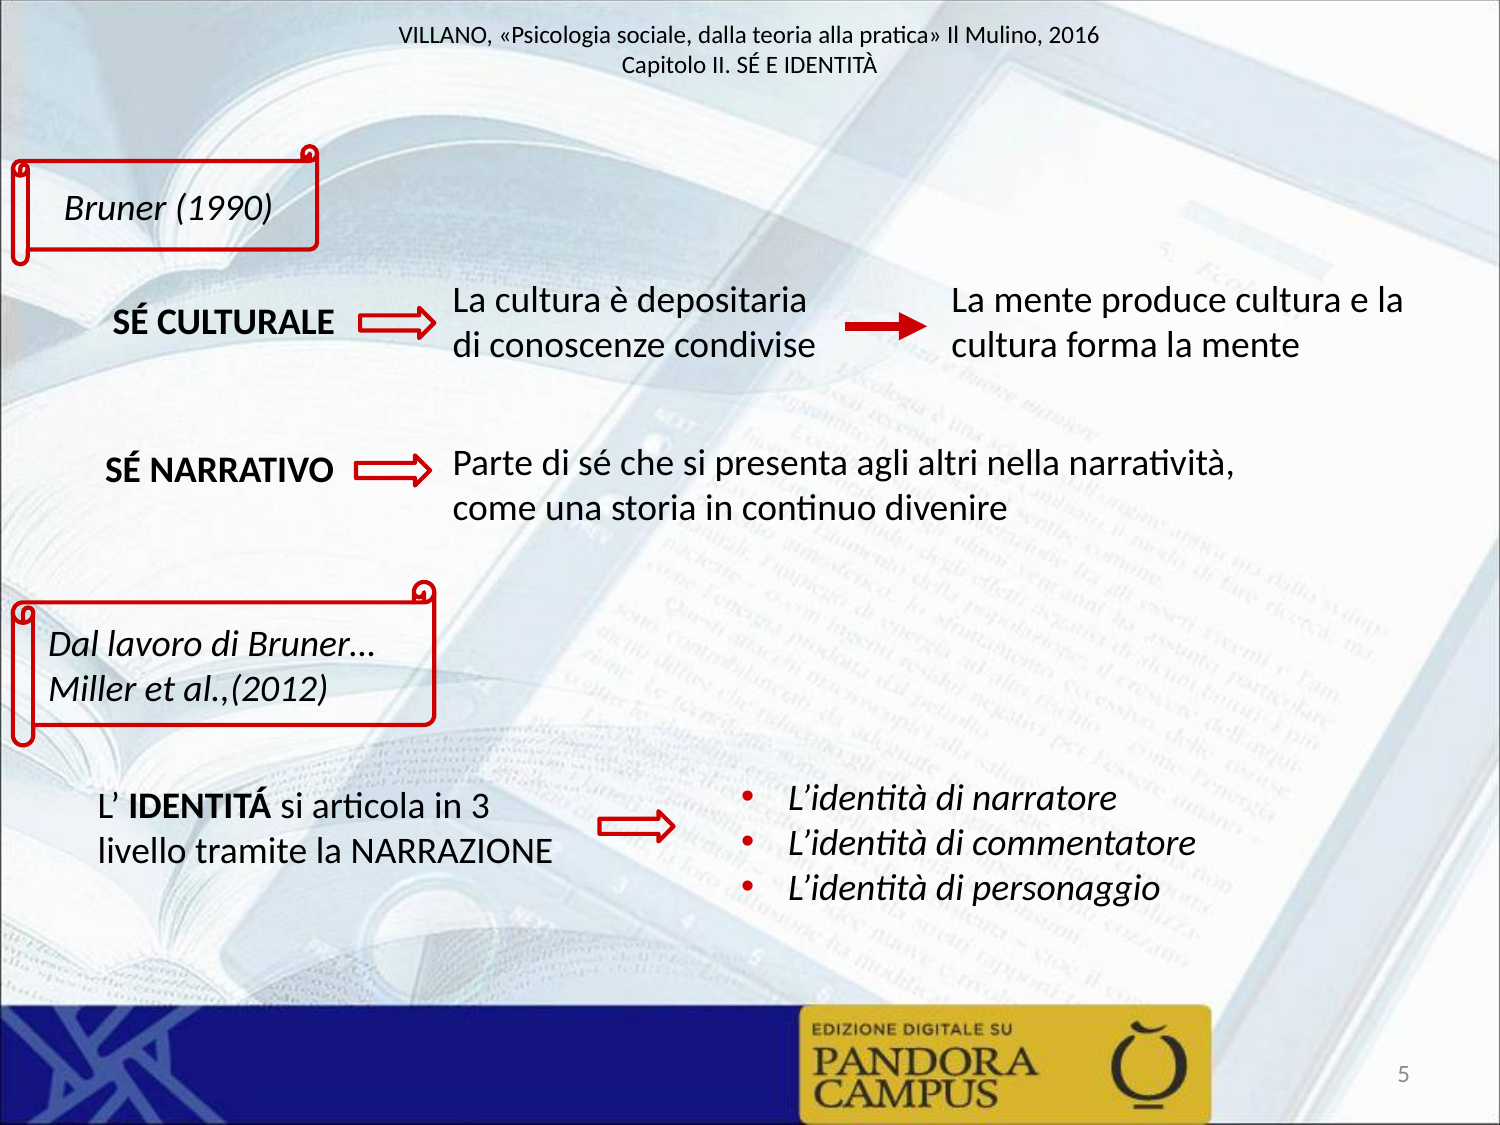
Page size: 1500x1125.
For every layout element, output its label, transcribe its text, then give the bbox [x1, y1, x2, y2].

text_box Parte di sé che si presenta agli altri nella narratività, come una storia in continuo divenire [437, 430, 1265, 536]
text_box SÉ CULTURALE [97, 289, 394, 349]
text_box [358, 305, 437, 341]
text_box Dal lavoro di Bruner… Miller et al.,(2012) [10, 579, 437, 748]
text_box [597, 809, 676, 844]
picture [0, 0, 1500, 1125]
text_box La mente produce cultura e la cultura forma la mente [936, 267, 1471, 372]
text_box SÉ NARRATIVO [90, 437, 398, 498]
text_box L’identità di narratore L’identità di commentatore L’identità di personaggio [726, 765, 1329, 916]
text_box [353, 453, 433, 488]
text_box L’ IDENTITÁ si articola in 3 livello tramite la NARRAZIONE [82, 773, 579, 878]
text_box Bruner (1990) [10, 144, 320, 267]
slide_number 5 [1074, 1042, 1425, 1103]
text_box La cultura è depositaria di conoscenze condivise [438, 267, 835, 373]
